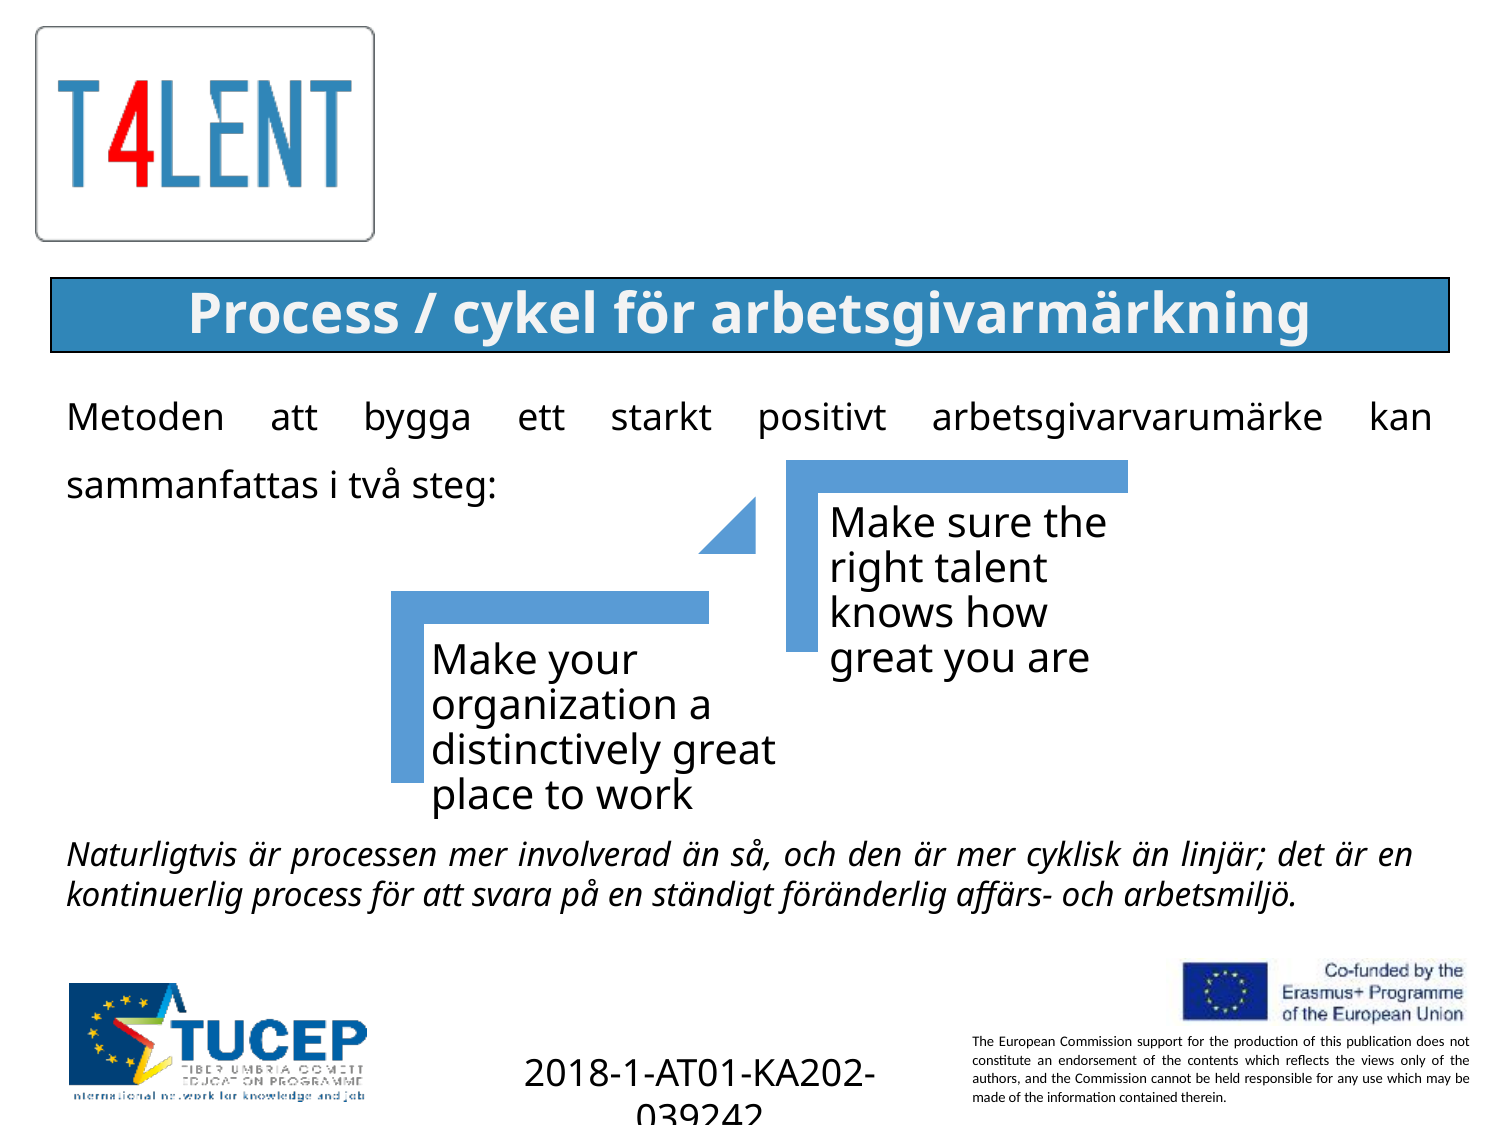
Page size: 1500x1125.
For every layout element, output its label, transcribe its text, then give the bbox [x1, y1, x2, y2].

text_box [391, 460, 1174, 783]
text_box Metoden att bygga ett starkt positivt arbetsgivarvarumärke kan sammanfattas i två steg: [51, 363, 1449, 507]
picture [1166, 958, 1478, 1026]
picture [68, 983, 368, 1102]
picture [35, 26, 375, 242]
text_box Naturligtvis är processen mer involverad än så, och den är mer cyklisk än linjär; det är en kontinuerlig process för att svara på en ständigt föränderlig affärs- och arbetsmiljö. [51, 825, 1432, 962]
text_box 2018-1-AT01-KA202-039242 [454, 1040, 946, 1102]
title Process / cykel för arbetsgivarmärkning [51, 278, 1449, 353]
